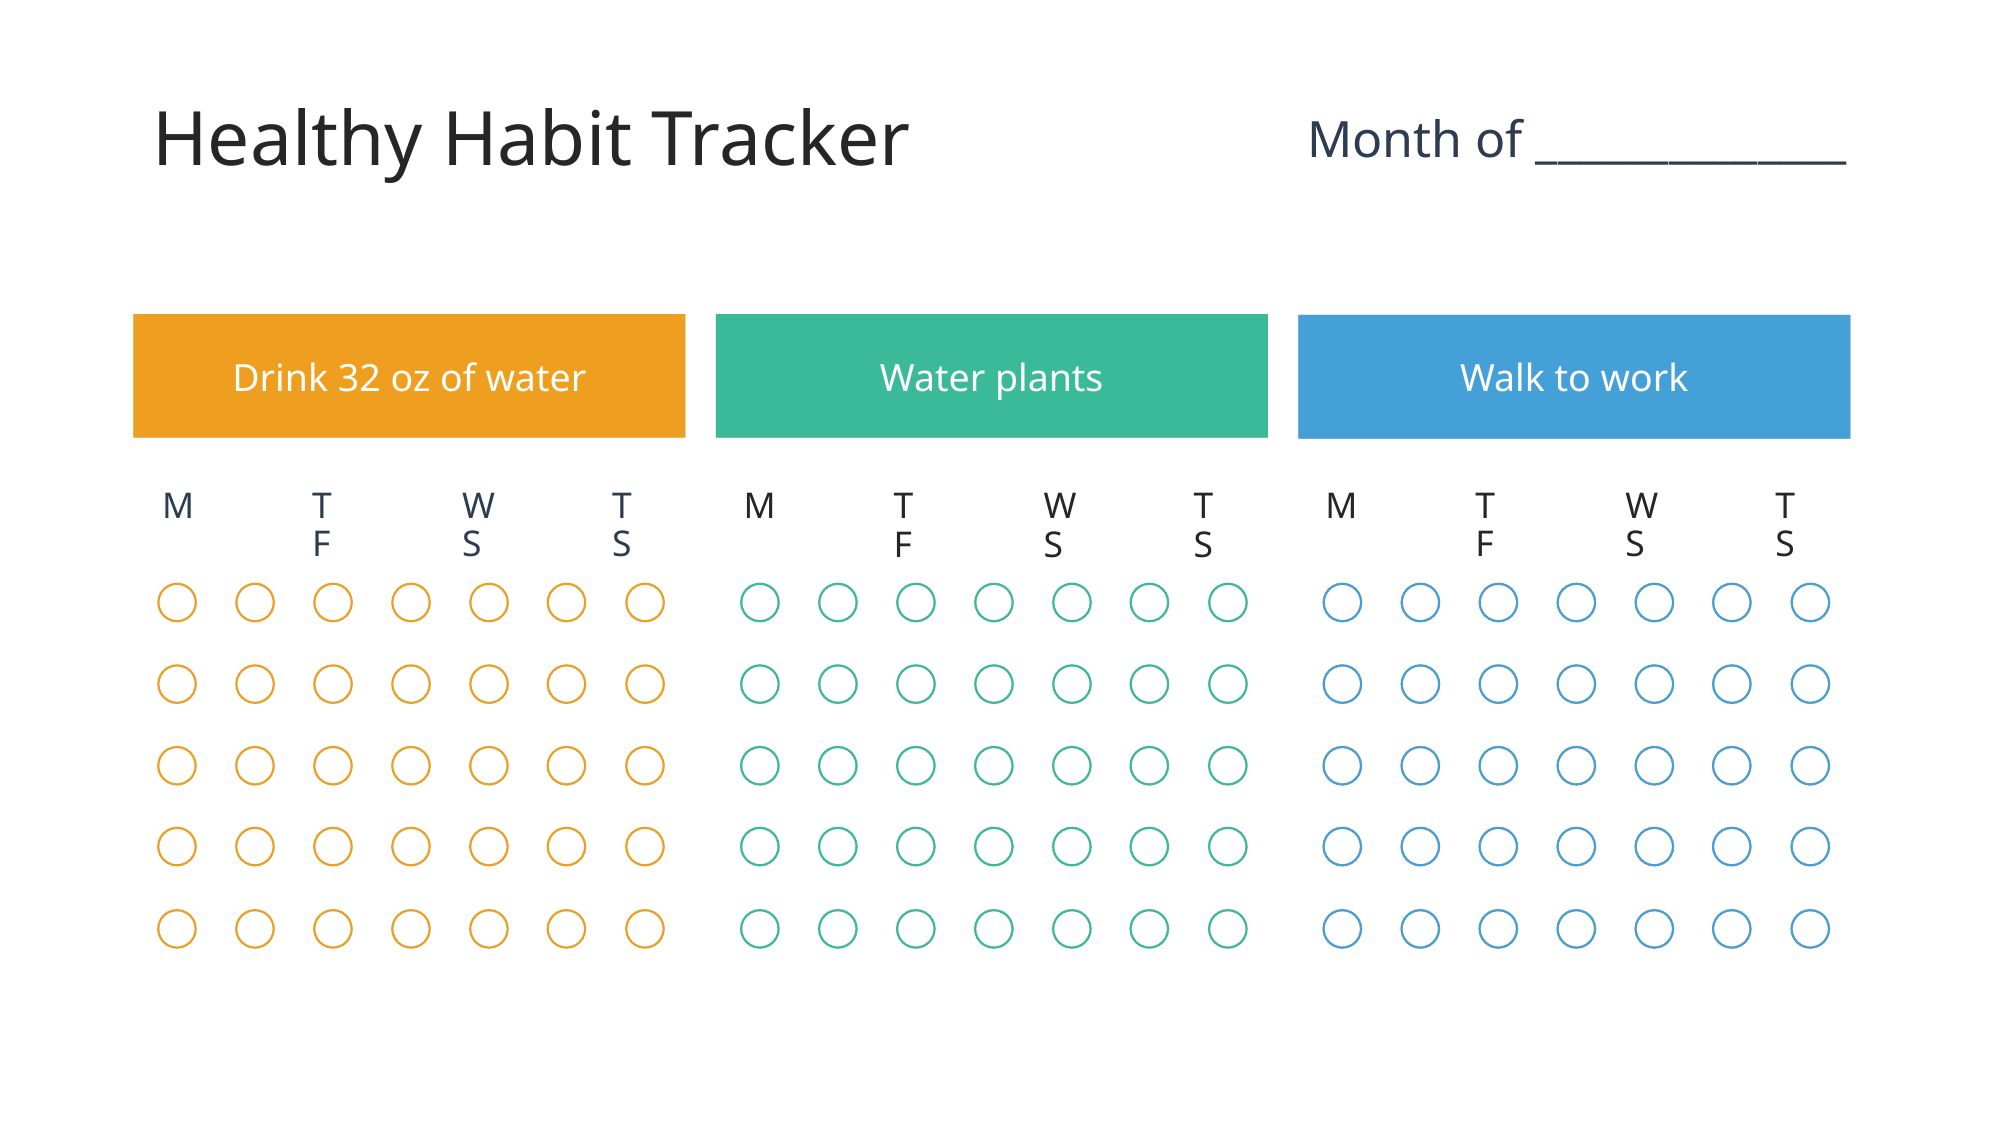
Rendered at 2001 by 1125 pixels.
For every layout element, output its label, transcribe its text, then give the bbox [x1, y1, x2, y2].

text_box [235, 582, 275, 623]
text_box [1556, 826, 1597, 867]
text_box [625, 582, 665, 623]
text_box [469, 745, 509, 786]
text_box [546, 582, 587, 623]
text_box [818, 582, 858, 623]
text_box [157, 664, 197, 704]
text_box [1208, 909, 1248, 949]
text_box [1322, 582, 1363, 623]
text_box [157, 745, 197, 786]
text_box [625, 745, 665, 786]
text_box [1478, 826, 1519, 867]
text_box [1052, 582, 1092, 623]
text_box [1129, 582, 1170, 623]
text_box [1052, 909, 1092, 949]
text_box [625, 664, 665, 704]
text_box [1634, 909, 1675, 949]
text_box [1478, 582, 1519, 623]
text_box [1052, 826, 1092, 867]
text_box [235, 909, 275, 949]
text_box [157, 909, 197, 949]
text_box [546, 826, 587, 867]
text_box [1556, 745, 1597, 786]
text_box [818, 826, 858, 867]
text_box [1478, 664, 1519, 704]
text_box [1478, 909, 1519, 949]
text_box [157, 826, 197, 867]
text_box [469, 909, 509, 949]
text_box [625, 826, 665, 867]
text_box [1129, 745, 1170, 786]
text_box [1478, 745, 1519, 786]
text_box [1711, 909, 1752, 949]
text_box [157, 582, 197, 623]
text_box [1322, 664, 1363, 704]
text_box [896, 909, 936, 949]
text_box [896, 826, 936, 867]
text_box [391, 664, 431, 704]
text_box [740, 909, 780, 949]
text_box [313, 909, 353, 949]
text_box [896, 745, 936, 786]
text_box [313, 826, 353, 867]
title Healthy Habit Tracker [137, 59, 931, 223]
text_box [469, 826, 509, 867]
text_box [1634, 582, 1675, 623]
text_box [1400, 664, 1441, 704]
text_box [469, 582, 509, 623]
text_box [1634, 664, 1675, 704]
text_box [740, 582, 780, 623]
list Month of ______________ [1075, 59, 1863, 223]
text_box [1208, 826, 1248, 867]
text_box [974, 582, 1014, 623]
list M T W T F S S [728, 480, 1272, 541]
text_box [740, 664, 780, 704]
text_box [1556, 909, 1597, 949]
text_box [313, 745, 353, 786]
list M T W T F S S [1310, 480, 1854, 542]
text_box [818, 745, 858, 786]
text_box [313, 582, 353, 623]
text_box [1322, 826, 1363, 867]
text_box [235, 826, 275, 867]
text_box [235, 664, 275, 704]
text_box [391, 909, 431, 949]
text_box [974, 745, 1014, 786]
text_box [896, 664, 936, 704]
text_box [1556, 664, 1597, 704]
text_box [1790, 909, 1831, 949]
text_box [974, 909, 1014, 949]
text_box [1208, 582, 1248, 623]
text_box [546, 909, 587, 949]
text_box [1790, 826, 1831, 867]
text_box [1322, 909, 1363, 949]
text_box [1556, 582, 1597, 623]
text_box [818, 909, 858, 949]
text_box [1052, 745, 1092, 786]
text_box [1711, 826, 1752, 867]
text_box [546, 664, 587, 704]
text_box [1711, 745, 1752, 786]
text_box Drink 32 oz of water [132, 313, 686, 439]
text_box Walk to work [1297, 314, 1851, 440]
text_box [313, 664, 353, 704]
text_box [469, 664, 509, 704]
text_box [235, 745, 275, 786]
text_box Water plants [715, 313, 1269, 439]
text_box [818, 664, 858, 704]
text_box [1634, 745, 1675, 786]
text_box [974, 664, 1014, 704]
text_box [391, 582, 431, 623]
text_box [1400, 826, 1441, 867]
text_box [1634, 826, 1675, 867]
text_box [974, 826, 1014, 867]
text_box [1322, 745, 1363, 786]
text_box [1400, 745, 1441, 786]
text_box [896, 582, 936, 623]
text_box [546, 745, 587, 786]
list M T W T F S S [146, 480, 690, 542]
text_box [625, 909, 665, 949]
text_box [1129, 826, 1170, 867]
text_box [740, 745, 780, 786]
text_box [1052, 664, 1092, 704]
text_box [1208, 745, 1248, 786]
text_box [1208, 664, 1248, 704]
text_box [1712, 582, 1752, 623]
text_box [740, 826, 780, 867]
text_box [391, 745, 431, 786]
text_box [1712, 664, 1752, 704]
text_box [1790, 582, 1831, 623]
text_box [1790, 664, 1831, 704]
text_box [1790, 745, 1831, 786]
text_box [1400, 909, 1441, 949]
text_box [391, 826, 431, 867]
text_box [1129, 664, 1170, 704]
text_box [1129, 909, 1170, 949]
text_box [1400, 582, 1441, 623]
